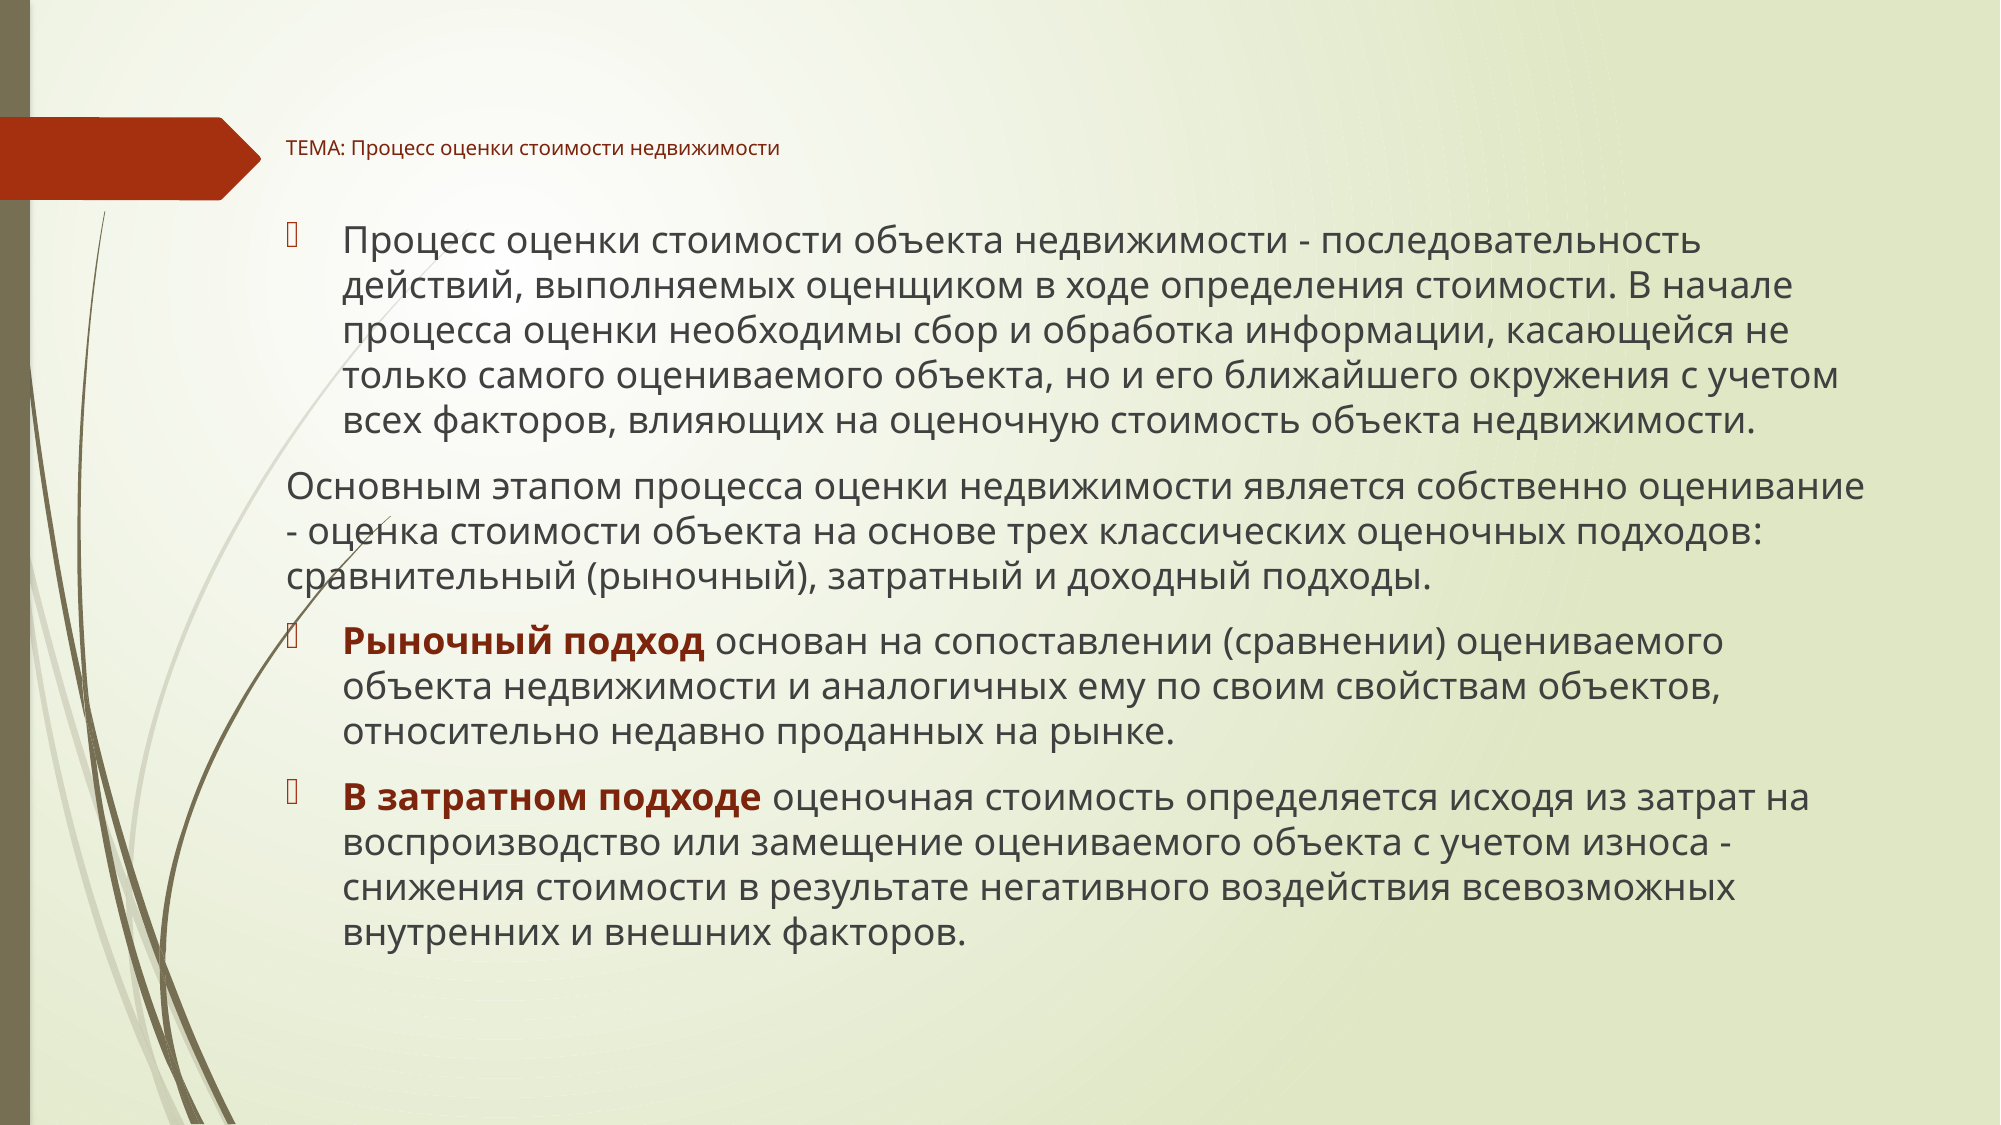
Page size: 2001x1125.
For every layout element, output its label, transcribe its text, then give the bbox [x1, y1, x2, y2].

title ТЕМА: Процесс оценки стоимости недвижимости [270, 127, 1888, 208]
list Процесс оценки стоимости объекта недвижимости - последовательность действий, выполняемых оценщиком в ходе определения стоимости. В начале процесса оценки необходимы сбор и обработка информации, касающейся не только самого оцениваемого объекта, но и его ближайшего окружения с учетом всех факторов, влияющих на оценочную стоимость объекта недвижимости. Основным этапом процесса оценки недвижимости является собственно оценивание - оценка стоимости объекта на основе трех классических оценочных подходов: сравнительный (рыночный), затратный и доходный подходы. Рыночный подход основан на сопоставлении (сравнении) оцениваемого объекта недвижимости и аналогичных ему по своим свойствам объектов, относительно недавно проданных на рынке. В затратном подходе оценочная стоимость определяется исходя из затрат на воспроизводство или замещение оцениваемого объекта с учетом износа - снижения стоимости в результате негативного воздействия всевозможных внутренних и внешних факторов. [270, 208, 1888, 1073]
